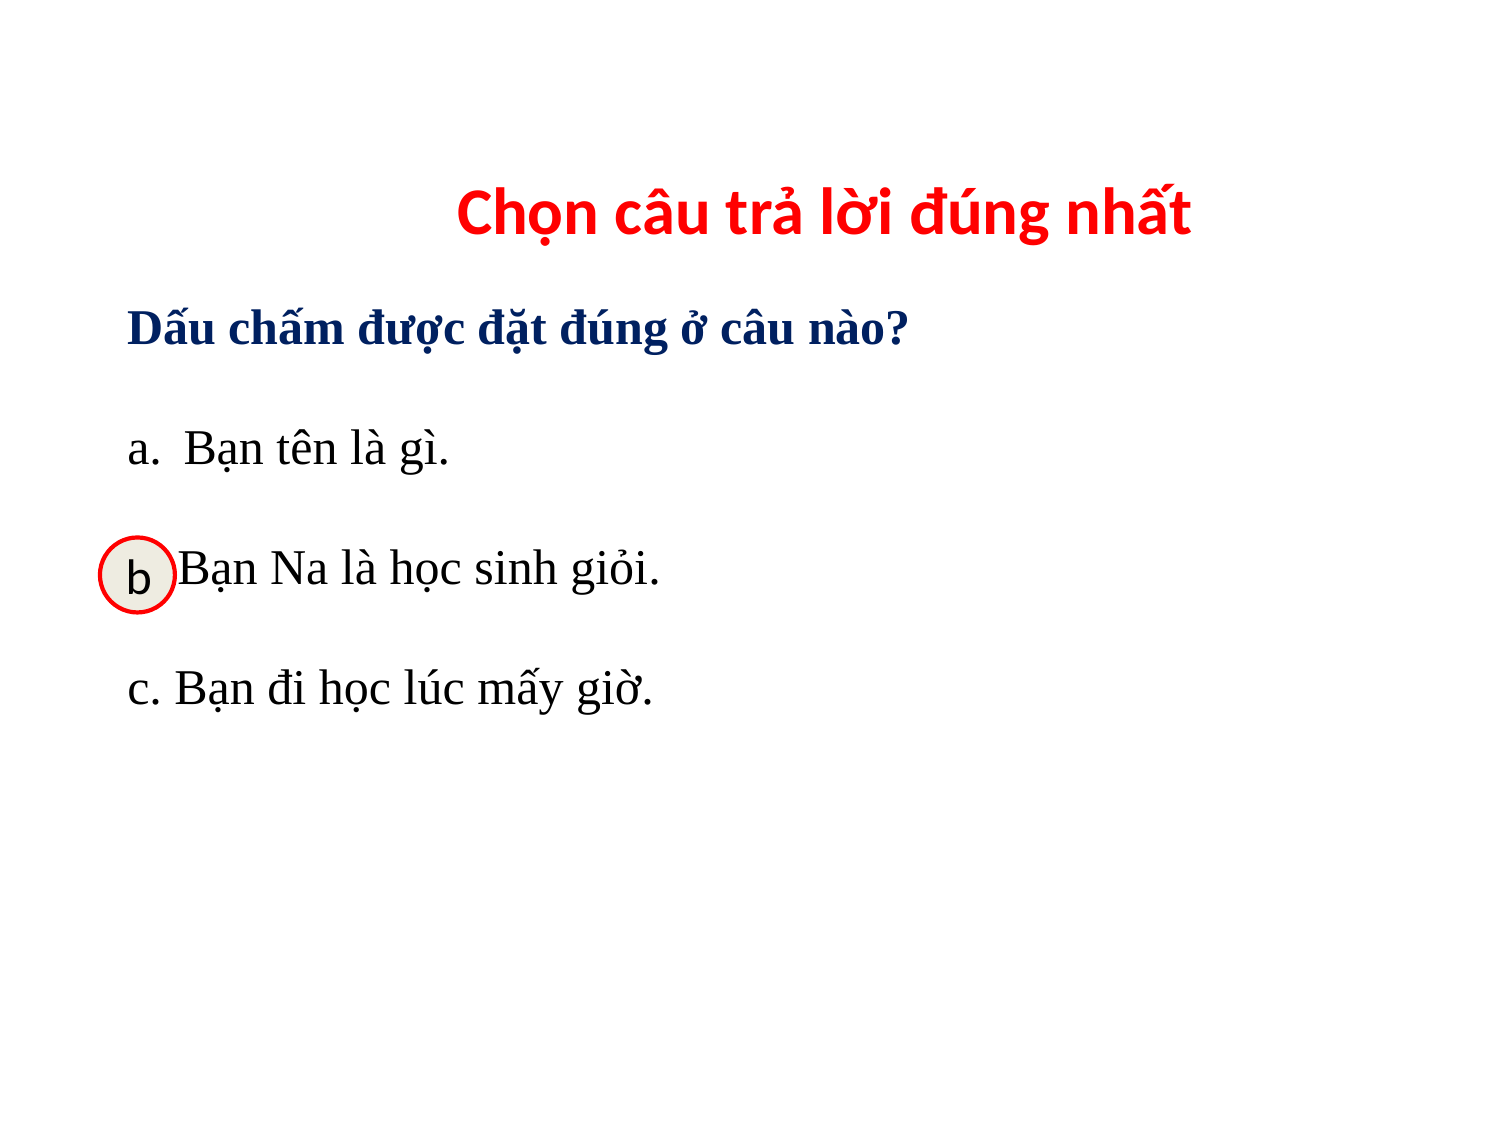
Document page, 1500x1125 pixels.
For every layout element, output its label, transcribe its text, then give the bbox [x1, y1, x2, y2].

text_box b [97, 535, 178, 615]
text_box Chọn câu trả lời đúng nhất [262, 160, 1388, 255]
text_box Dấu chấm được đặt đúng ở câu nào? Bạn tên là gì. b. Bạn Na là học sinh giỏi. c. Bạn đi học lúc mấy giờ. [112, 287, 1438, 768]
